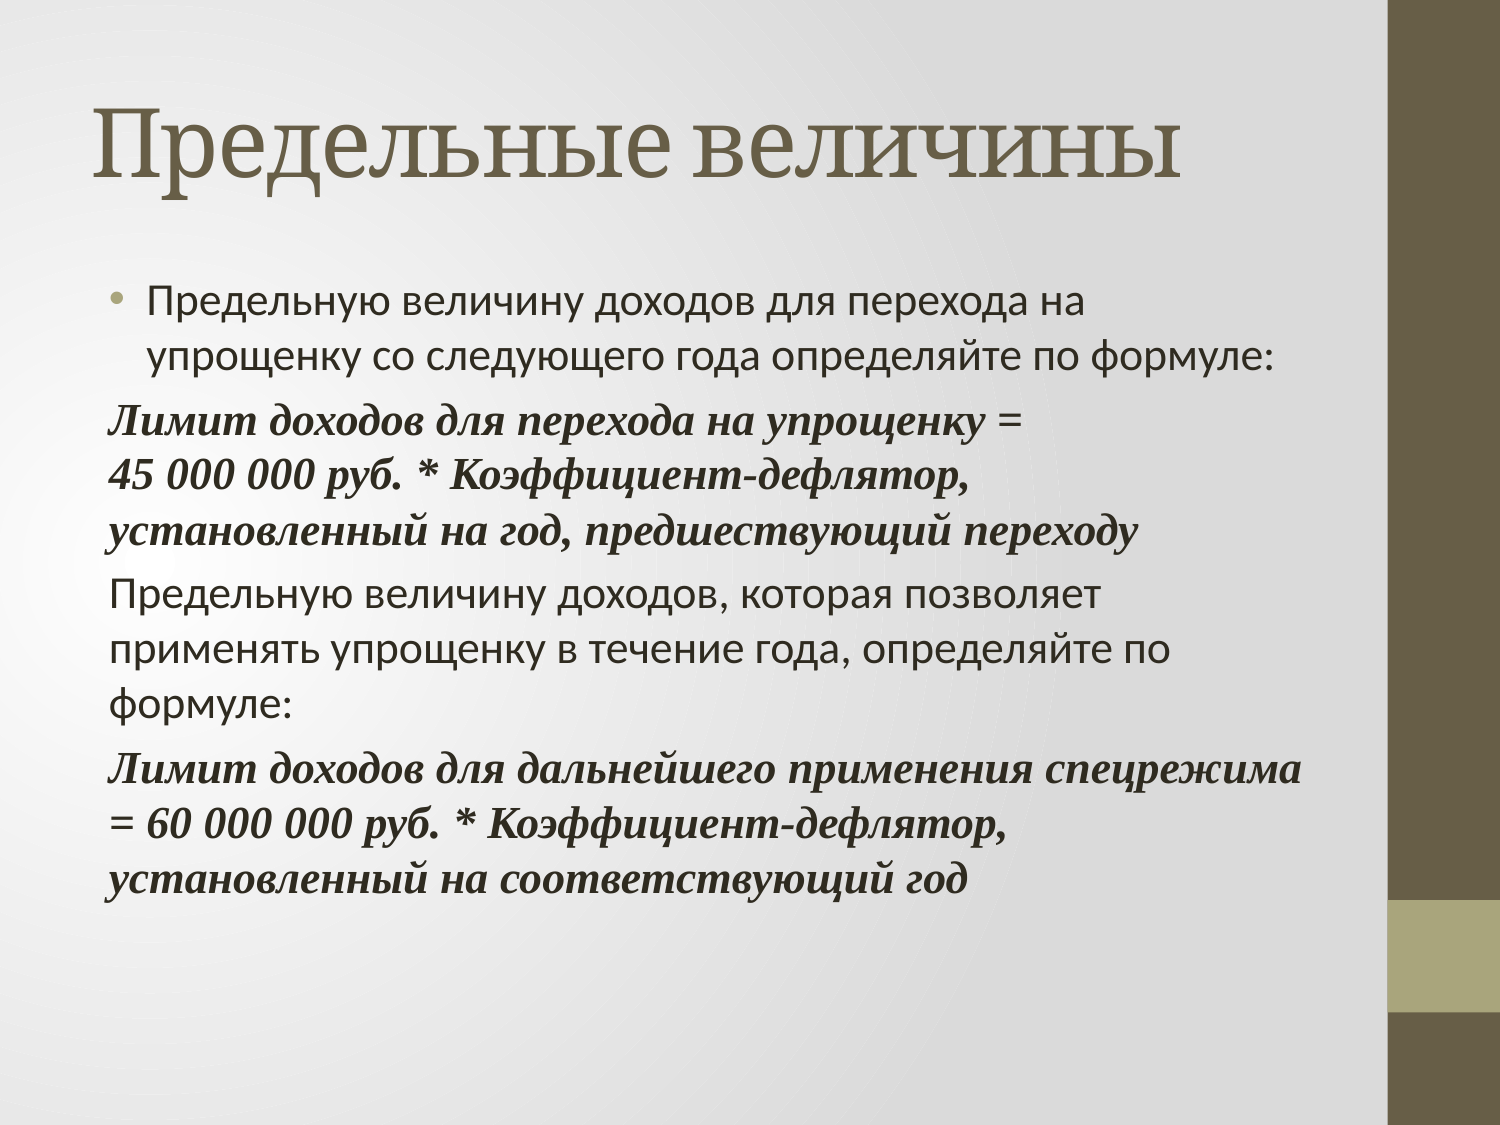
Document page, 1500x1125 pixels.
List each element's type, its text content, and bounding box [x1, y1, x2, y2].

title Предельные величины [75, 45, 1325, 233]
list Предельную величину доходов для перехода на упрощенку со следующего года определяйте по формуле: Лимит доходов для перехода на упрощенку = 45 000 000 руб. * Коэффициент-дефлятор, установленный на год, предшествующий переходу Предельную величину доходов, которая позволяет применять упрощенку в течение года, определяйте по формуле: Лимит доходов для дальнейшего применения спецрежима = 60 000 000 руб. * Коэффициент-дефлятор, установленный на соответствующий год [75, 262, 1325, 1050]
